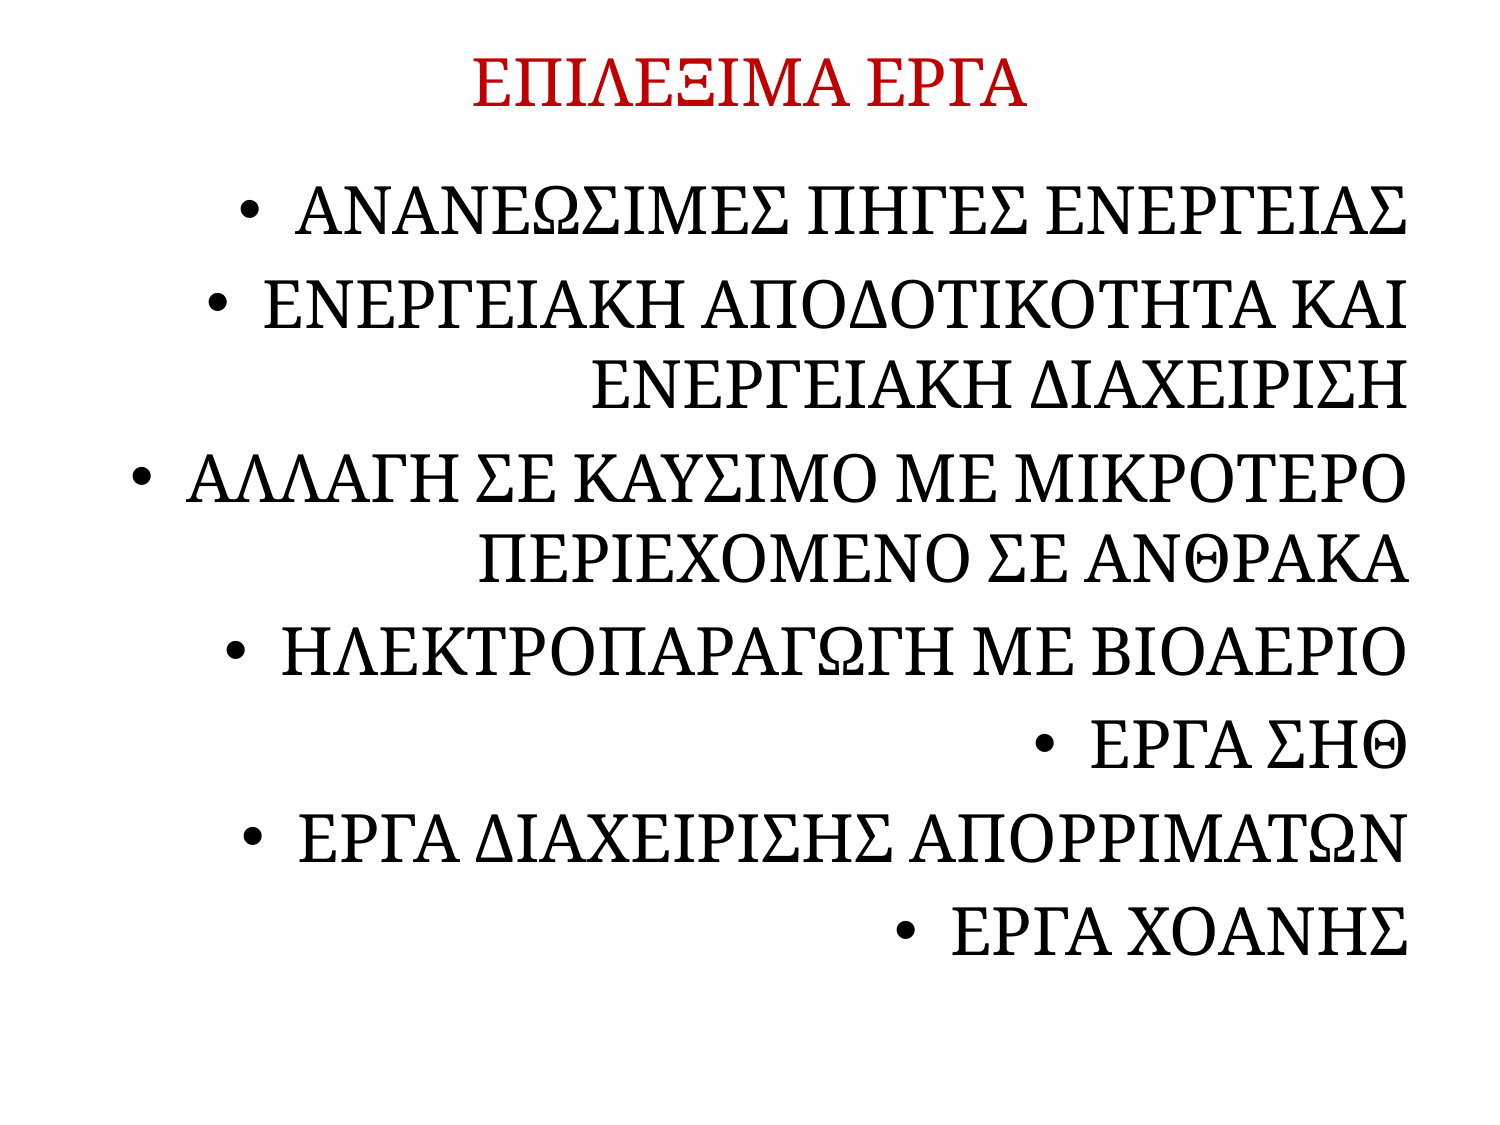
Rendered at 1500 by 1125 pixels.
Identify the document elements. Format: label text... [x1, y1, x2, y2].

title ΕΠΙΛΕΞΙΜΑ ΕΡΓΑ [75, 45, 1425, 114]
list ΑΝΑΝΕΩΣΙΜΕΣ ΠΗΓΕΣ ΕΝΕΡΓΕΙΑΣ ΕΝΕΡΓΕΙΑΚΗ ΑΠΟΔΟΤΙΚΟΤΗΤΑ ΚΑΙ ΕΝΕΡΓΕΙΑΚΗ ΔΙΑΧΕΙΡΙΣΗ ΑΛΛΑΓΗ ΣΕ ΚΑΥΣΙΜΟ ΜΕ ΜΙΚΡΟΤΕΡΟ ΠΕΡΙΕΧΟΜΕΝΟ ΣΕ ΑΝΘΡΑΚΑ ΗΛΕΚΤΡΟΠΑΡΑΓΩΓΗ ΜΕ ΒΙΟΑΕΡΙΟ ΕΡΓΑ ΣΗΘ ΕΡΓΑ ΔΙΑΧΕΙΡΙΣΗΣ ΑΠΟΡΡΙΜΑΤΩΝ ΕΡΓΑ ΧΟΑΝΗΣ [75, 160, 1425, 1005]
